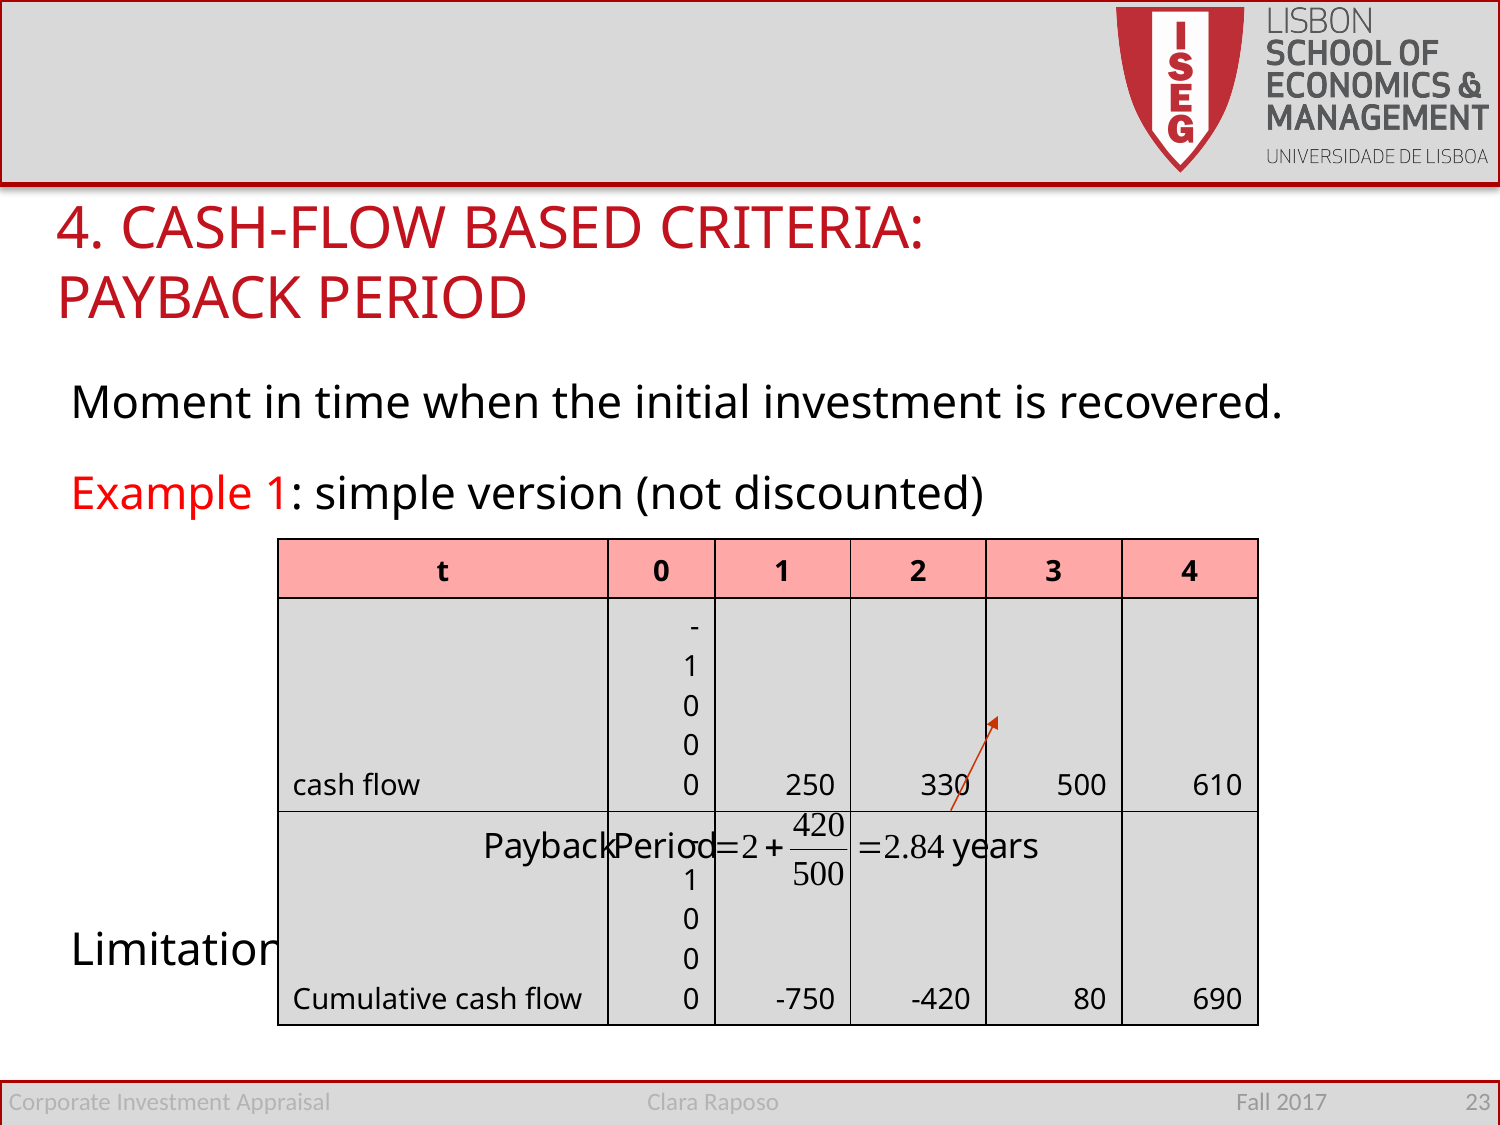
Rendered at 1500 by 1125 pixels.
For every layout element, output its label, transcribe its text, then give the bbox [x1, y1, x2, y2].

table_cell 500 [987, 599, 1121, 811]
table_header 3 [987, 540, 1121, 597]
table_cell Cumulative cash flow [279, 812, 607, 1024]
table_cell 80 [987, 812, 1121, 1024]
table_cell cash flow [279, 599, 607, 811]
slide_number Fall 2017 23 [1156, 1070, 1500, 1125]
picture [1116, 7, 1489, 173]
table_header 0 [609, 540, 714, 597]
slide_number Corporate Investment Appraisal [0, 1070, 386, 1125]
table_cell -420 [851, 901, 985, 1024]
list Moment in time when the initial investment is recovered. Example 1: simple version (not discounted) Limitation: Not considering the time value of money. [58, 338, 1442, 985]
footer Clara Raposo [475, 1070, 951, 1125]
table_cell 610 [1123, 599, 1257, 811]
table_header 4 [1123, 540, 1257, 597]
table_cell 690 [1123, 812, 1257, 1024]
text_box [955, 716, 998, 801]
table_cell 330 [851, 599, 985, 801]
table_header t [279, 540, 607, 597]
list 4. CASH-FLOW BASED CRITERIA: PAYBACK PERIOD [41, 232, 963, 339]
table_header 2 [851, 540, 985, 597]
table_header 1 [716, 540, 850, 597]
table_cell -1000 [609, 599, 714, 801]
table_cell -750 [716, 901, 850, 1024]
table_cell -1000 [609, 901, 714, 1024]
table_cell 250 [716, 599, 850, 801]
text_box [479, 802, 1039, 894]
